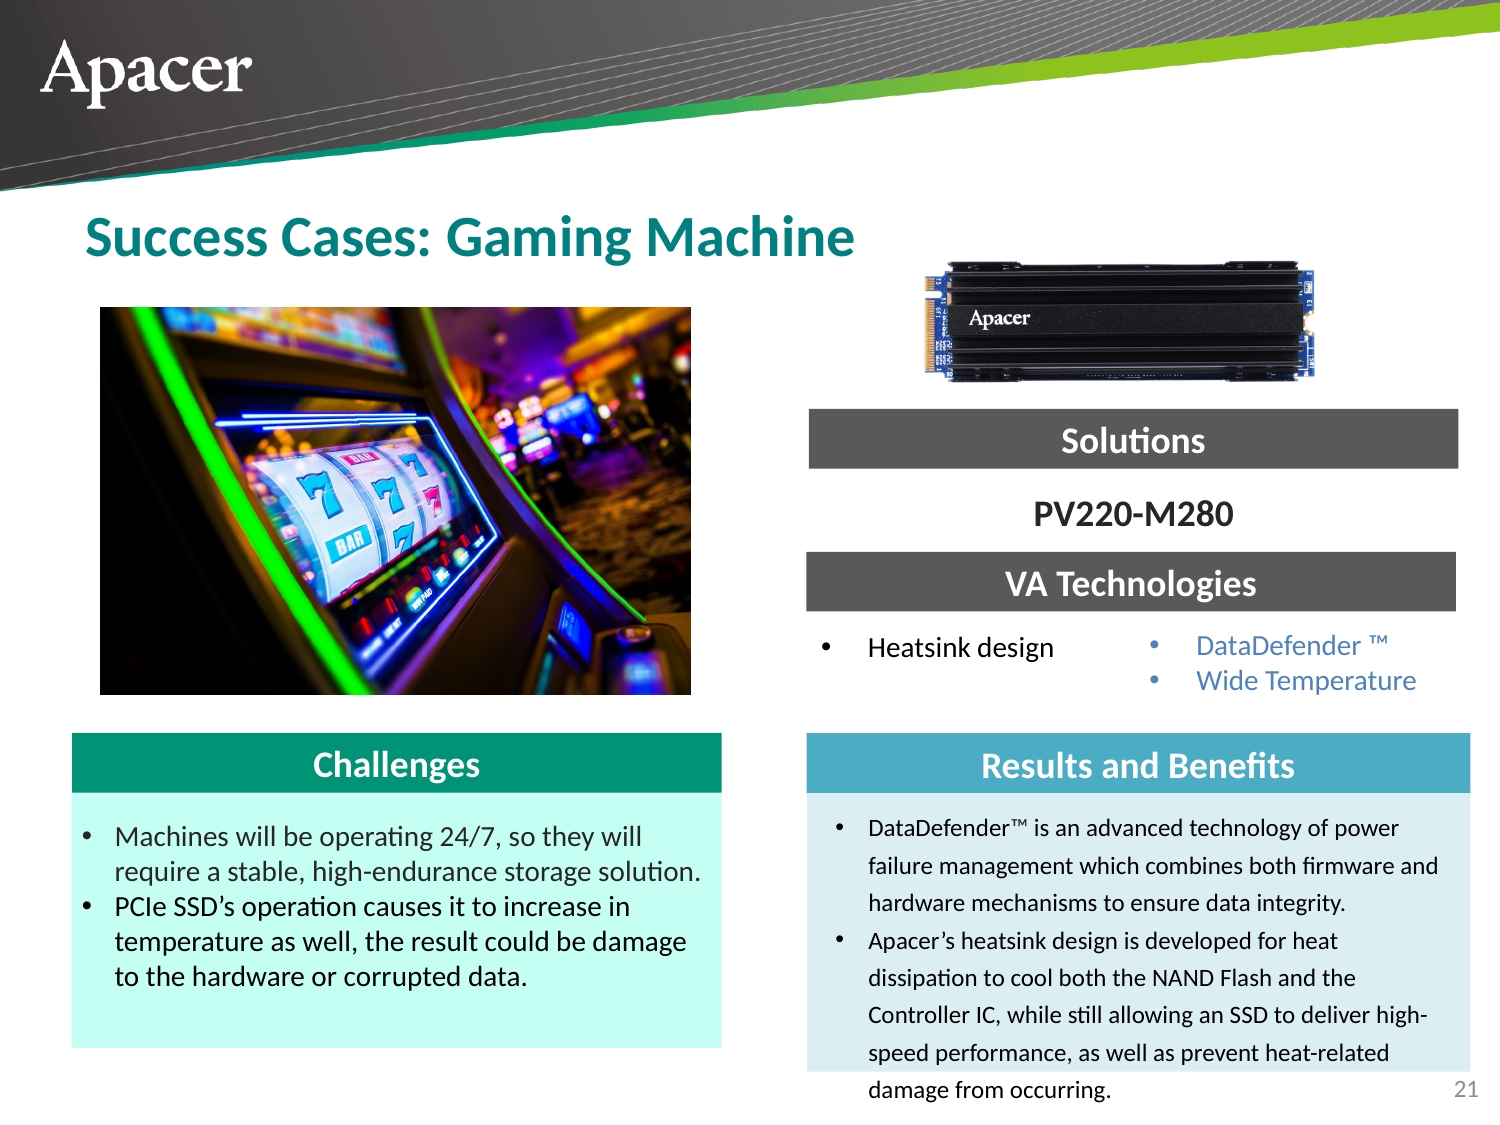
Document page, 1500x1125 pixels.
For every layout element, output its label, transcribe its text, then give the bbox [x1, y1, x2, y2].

text_box Solutions [808, 408, 1459, 469]
text_box DataDefender ™ Wide Temperature [1134, 584, 1440, 733]
text_box PV220-M280 [808, 475, 1459, 541]
slide_number 21 [1144, 1057, 1495, 1118]
text_box DataDefender™ is an advanced technology of power failure management which combines both firmware and hardware mechanisms to ensure data integrity. Apacer’s heatsink design is developed for heat dissipation to cool both the NAND Flash and the Controller IC, while still allowing an SSD to deliver high-speed performance, as well as prevent heat-related damage from occurring. [806, 797, 1461, 1111]
text_box [71, 778, 722, 1048]
text_box Challenges [72, 732, 722, 793]
text_box Machines will be operating 24/7, so they will require a stable, high-endurance storage solution. PCIe SSD’s operation causes it to increase in temperature as well, the result could be damage to the hardware or corrupted data. [53, 810, 719, 1000]
text_box VA Technologies [806, 551, 1456, 612]
text_box Success Cases: Gaming Machine [70, 190, 1035, 276]
picture [0, 0, 1500, 1125]
text_box Heatsink design [806, 621, 1134, 706]
text_box Results and Benefits [806, 733, 1471, 793]
text_box [806, 793, 1471, 1057]
